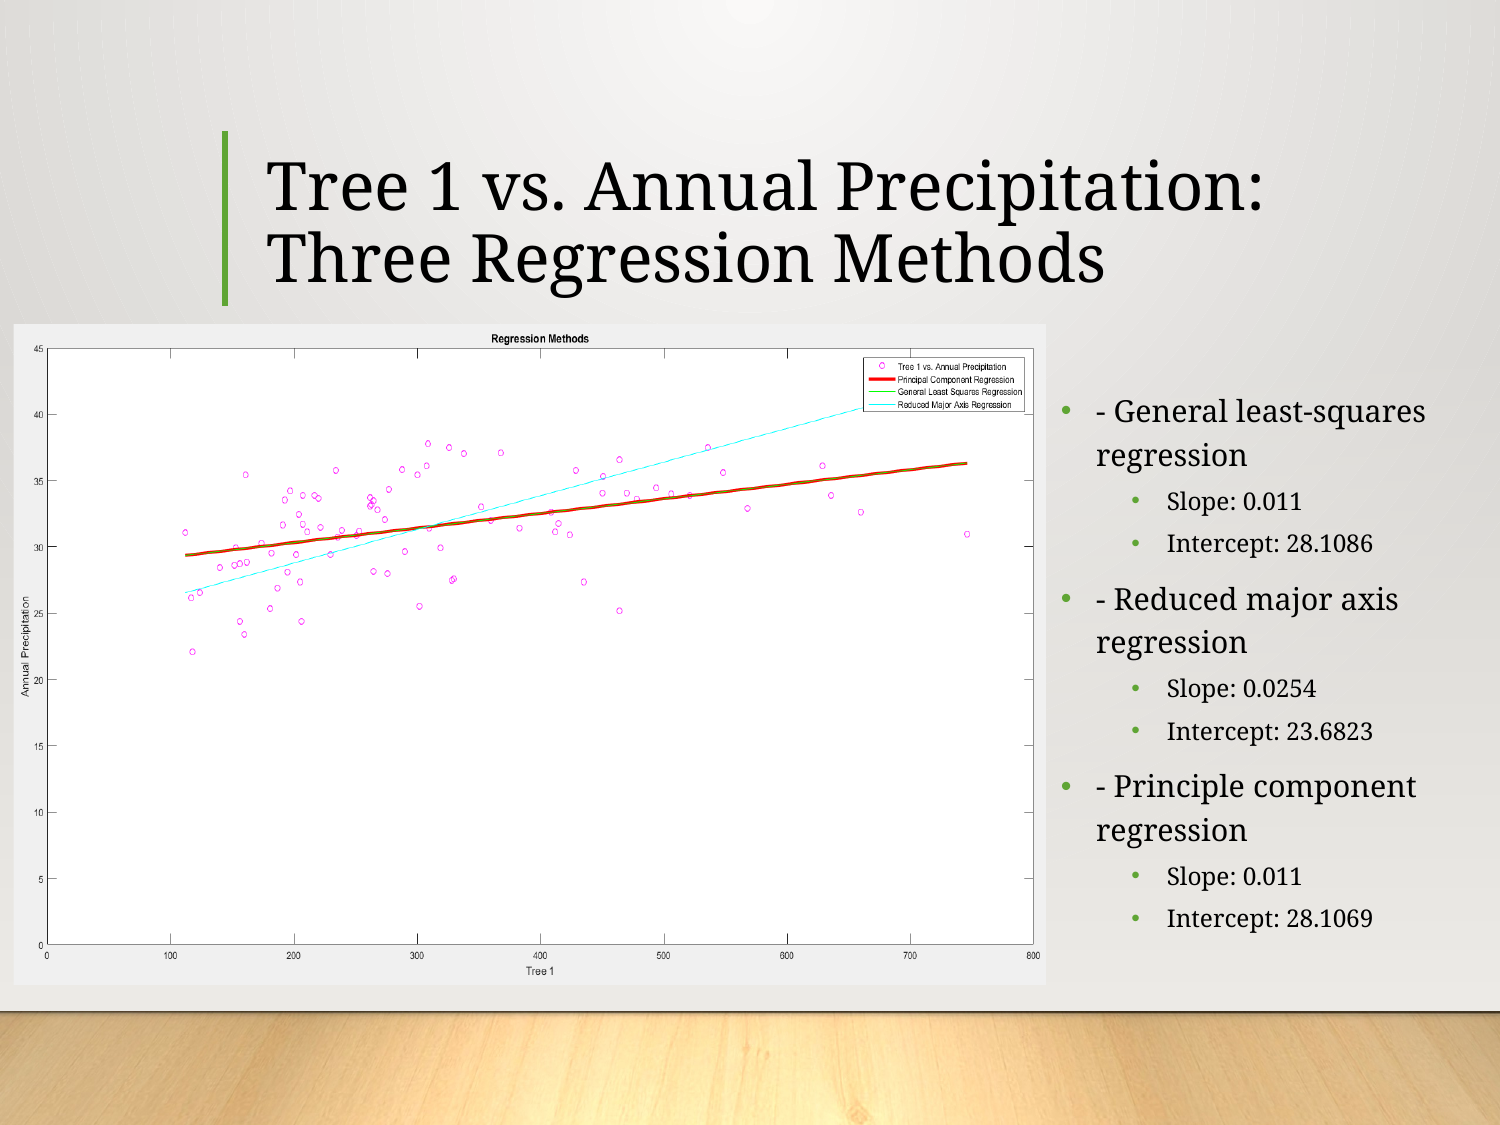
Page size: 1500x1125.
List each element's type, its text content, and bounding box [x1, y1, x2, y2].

picture [0, 1011, 1500, 1125]
title Tree 1 vs. Annual Precipitation: Three Regression Methods [251, 144, 1315, 305]
list - General least-squares regression Slope: 0.011 Intercept: 28.1086 - Reduced major axis regression Slope: 0.0254 Intercept: 23.6823 - Principle component regression Slope: 0.011 Intercept: 28.1069 [1047, 377, 1480, 942]
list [13, 324, 1047, 985]
